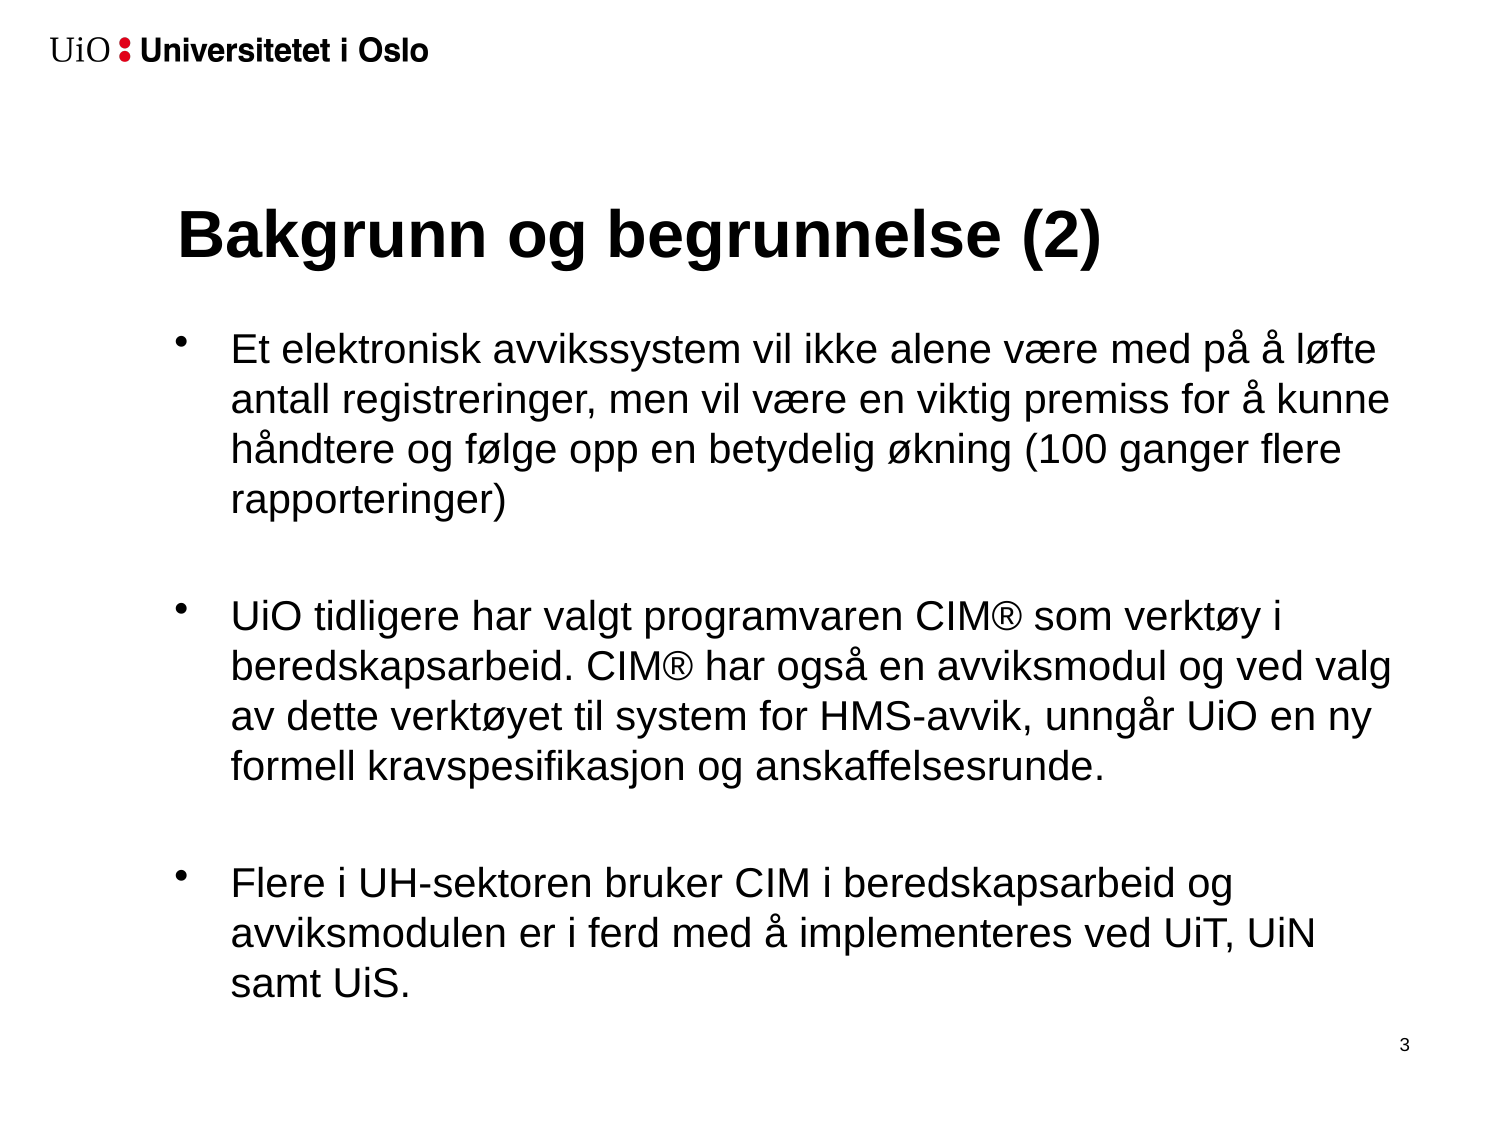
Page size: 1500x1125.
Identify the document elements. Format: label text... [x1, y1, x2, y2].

picture [50, 37, 428, 62]
list Et elektronisk avvikssystem vil ikke alene være med på å løfte antall registreringer, men vil være en viktig premiss for å kunne håndtere og følge opp en betydelig økning (100 ganger flere rapporteringer) UiO tidligere har valgt programvaren CIM® som verktøy i beredskapsarbeid. CIM® har også en avviksmodul og ved valg av dette verktøyet til system for HMS-avvik, unngår UiO en ny formell kravspesifikasjon og anskaffelsesrunde. Flere i UH-sektoren bruker CIM i beredskapsarbeid og avviksmodulen er i ferd med å implementeres ved UiT, UiN samt UiS. [159, 314, 1423, 1024]
slide_number 4 [1312, 1024, 1426, 1101]
title Bakgrunn og begrunnelse (2) [162, 137, 1426, 326]
